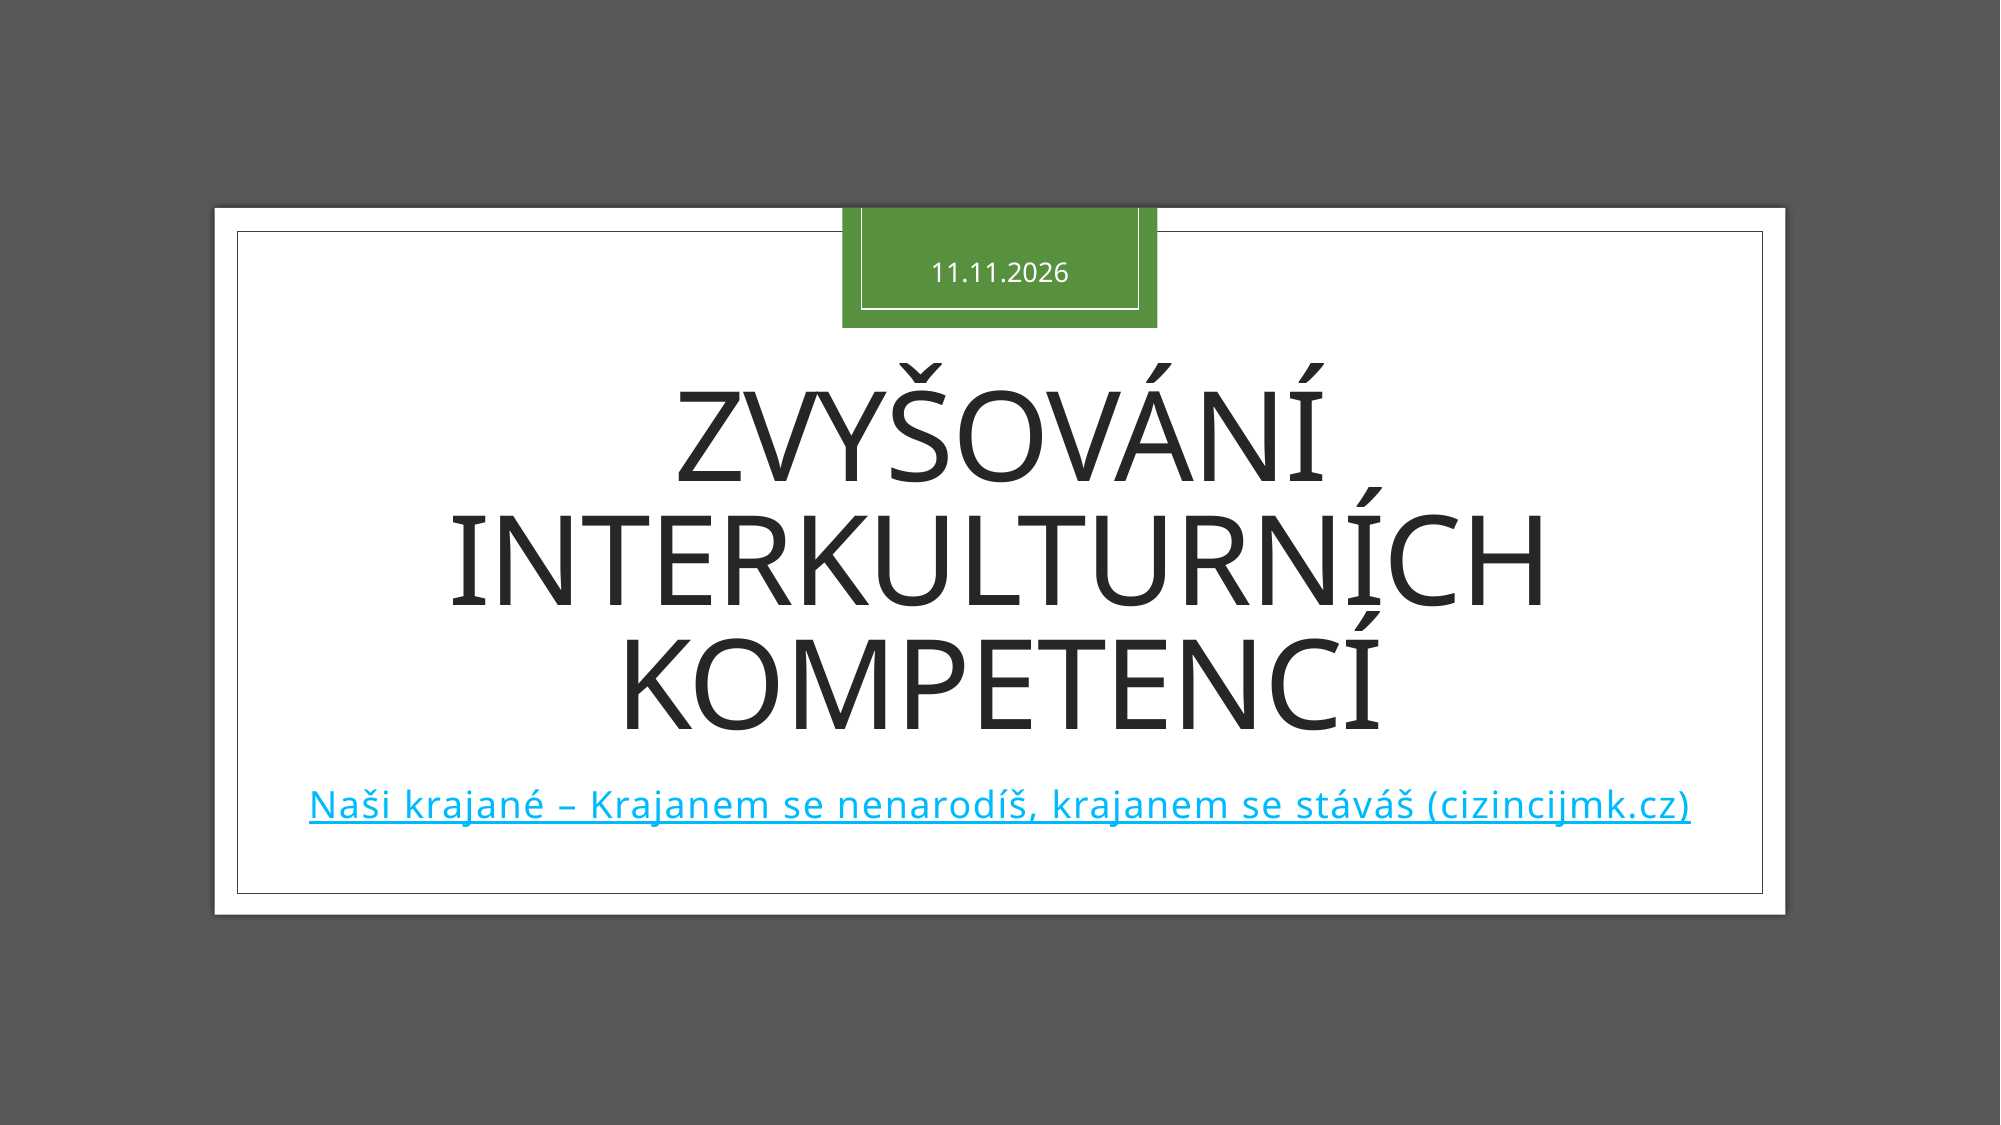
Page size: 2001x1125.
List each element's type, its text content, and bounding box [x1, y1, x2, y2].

title Zvyšování interkulturníCH kompetencí [267, 368, 1733, 768]
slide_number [872, 220, 1128, 300]
subtitle Naši krajané – Krajanem se nenarodíš, krajanem se stáváš (cizincijmk.cz) [267, 768, 1734, 844]
